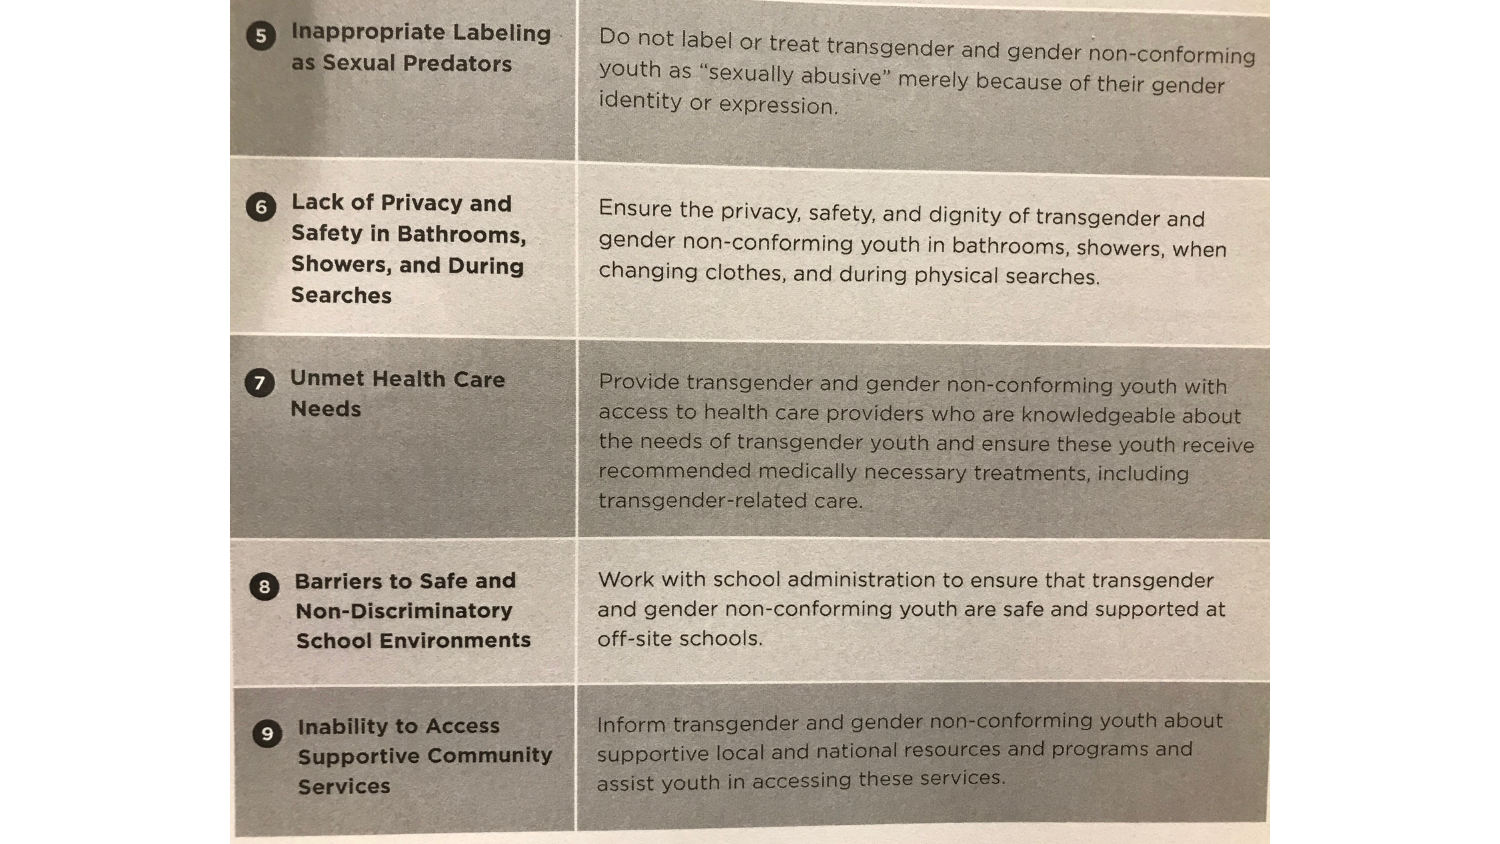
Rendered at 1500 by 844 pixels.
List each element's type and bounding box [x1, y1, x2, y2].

picture [230, 0, 1270, 844]
